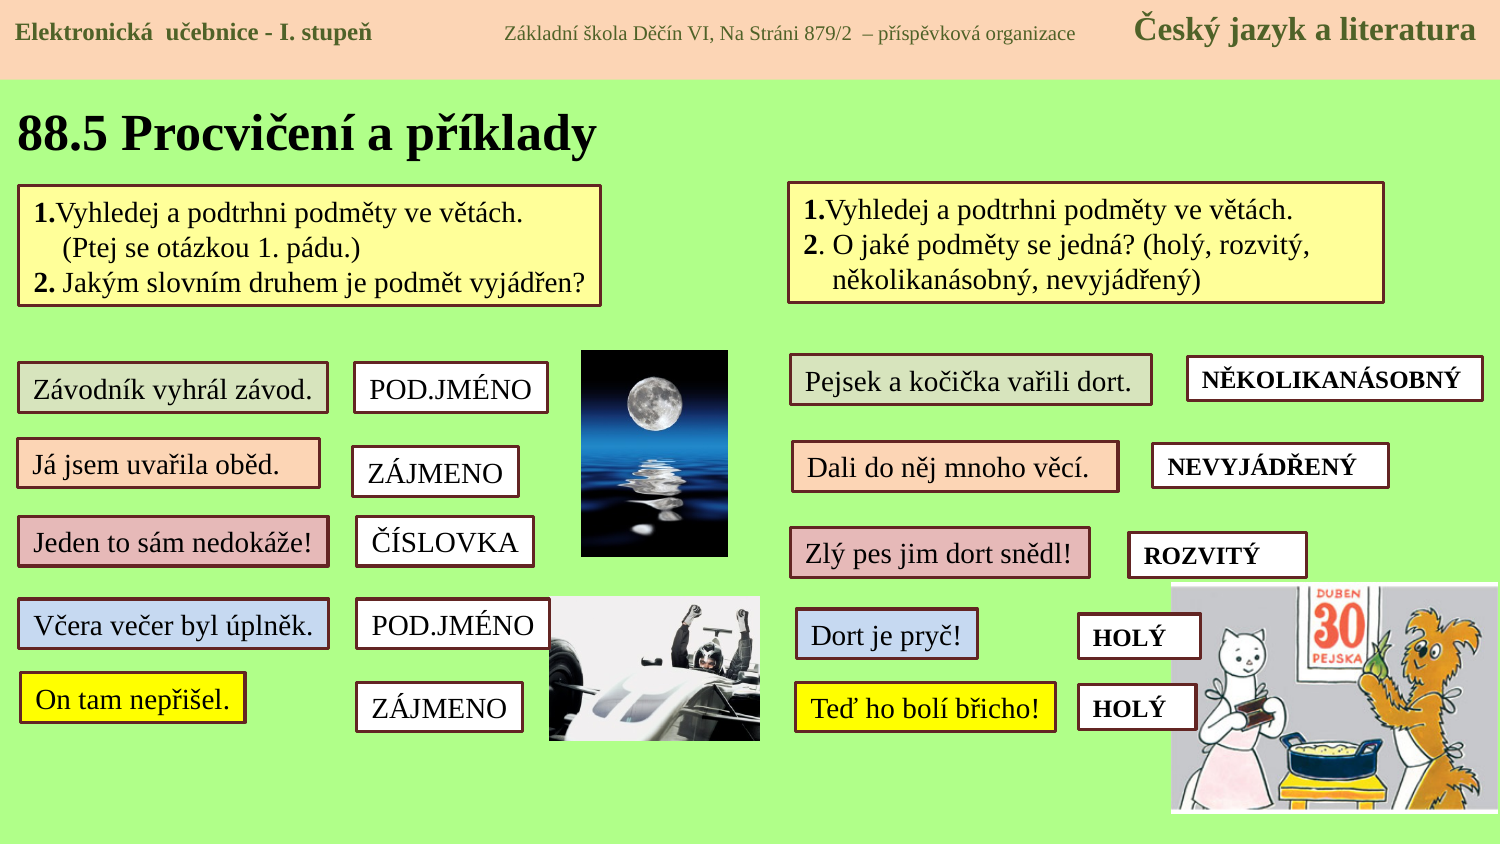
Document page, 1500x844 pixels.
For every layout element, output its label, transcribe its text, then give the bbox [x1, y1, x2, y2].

text_box ZÁJMENO [356, 682, 523, 732]
text_box HOLÝ [1078, 684, 1166, 730]
text_box Dali do něj mnoho věcí. [792, 441, 1118, 492]
text_box ZÁJMENO [352, 446, 519, 497]
text_box POD.JMÉNO [354, 362, 548, 413]
picture [581, 349, 728, 557]
text_box Dort je pryč! [796, 608, 978, 659]
text_box Teď ho bolí břicho! [795, 682, 1056, 732]
text_box ROZVITÝ [1129, 532, 1307, 578]
text_box Zlý pes jim dort snědl! [790, 527, 1090, 578]
text_box Jeden to sám nedokáže! [18, 516, 329, 567]
text_box HOLÝ [1078, 614, 1166, 659]
picture [548, 596, 760, 741]
picture [1171, 582, 1499, 814]
text_box Závodník vyhrál závod. [18, 362, 328, 413]
text_box POD.JMÉNO [356, 598, 544, 649]
text_box NEVYJÁDŘENÝ [1152, 443, 1389, 488]
text_box Včera večer byl úplněk. [18, 598, 329, 649]
text_box Já jsem uvařila oběd. [17, 438, 320, 488]
text_box Pejsek a kočička vařili dort. [790, 354, 1152, 405]
title 88.5 Procvičení a příklady [2, 81, 659, 179]
text_box ČÍSLOVKA [356, 516, 534, 567]
text_box 1.Vyhledej a podtrhni podměty ve větách. (Ptej se otázkou 1. pádu.) 2. Jakým slovním druhem je podmět vyjádřen? [18, 185, 601, 306]
text_box On tam nepřišel. [20, 672, 246, 723]
text_box NĚKOLIKANÁSOBNÝ [1187, 356, 1483, 401]
text_box Elektronická učebnice - I. stupeň Základní škola Děčín VI, Na Stráni 879/2 – příspěvková organizace Český jazyk a literatura [0, 0, 1500, 80]
text_box 1.Vyhledej a podtrhni podměty ve větách. 2. O jaké podměty se jedná? (holý, rozvitý, několikanásobný, nevyjádřený) [788, 182, 1384, 303]
